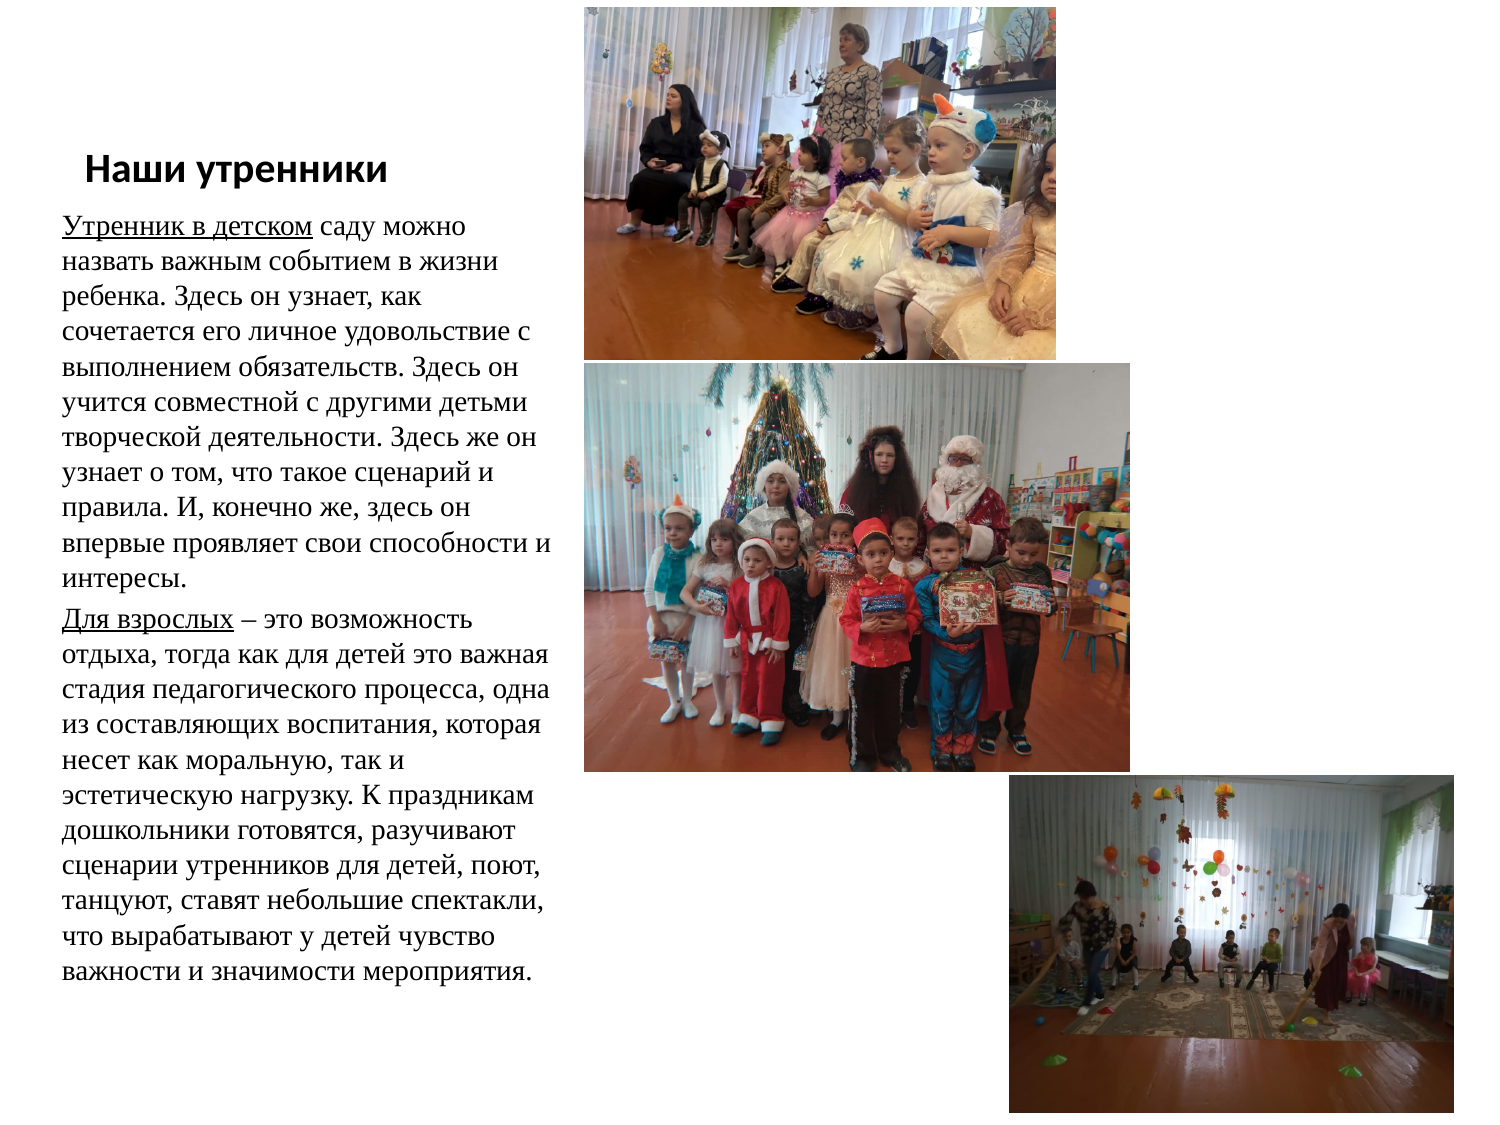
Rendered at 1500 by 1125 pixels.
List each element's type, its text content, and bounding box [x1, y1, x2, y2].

list Утренник в детском саду можно назвать важным событием в жизни ребенка. Здесь он узнает, как сочетается его личное удовольствие с выполнением обязательств. Здесь он учится совместной с другими детьми творческой деятельности. Здесь же он узнает о том, что такое сценарий и правила. И, конечно же, здесь он впервые проявляет свои способности и интересы. Для взрослых – это возможность отдыха, тогда как для детей это важная стадия педагогического процесса, одна из составляющих воспитания, которая несет как моральную, так и эстетическую нагрузку. К праздникам дошкольники готовятся, разучивают сценарии утренников для детей, поют, танцуют, ставят небольшие спектакли, что вырабатывают у детей чувство важности и значимости мероприятия. [46, 198, 569, 1005]
picture [584, 363, 1130, 773]
picture [1009, 775, 1454, 1114]
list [584, 6, 1056, 360]
title Наши утренники [69, 7, 564, 198]
